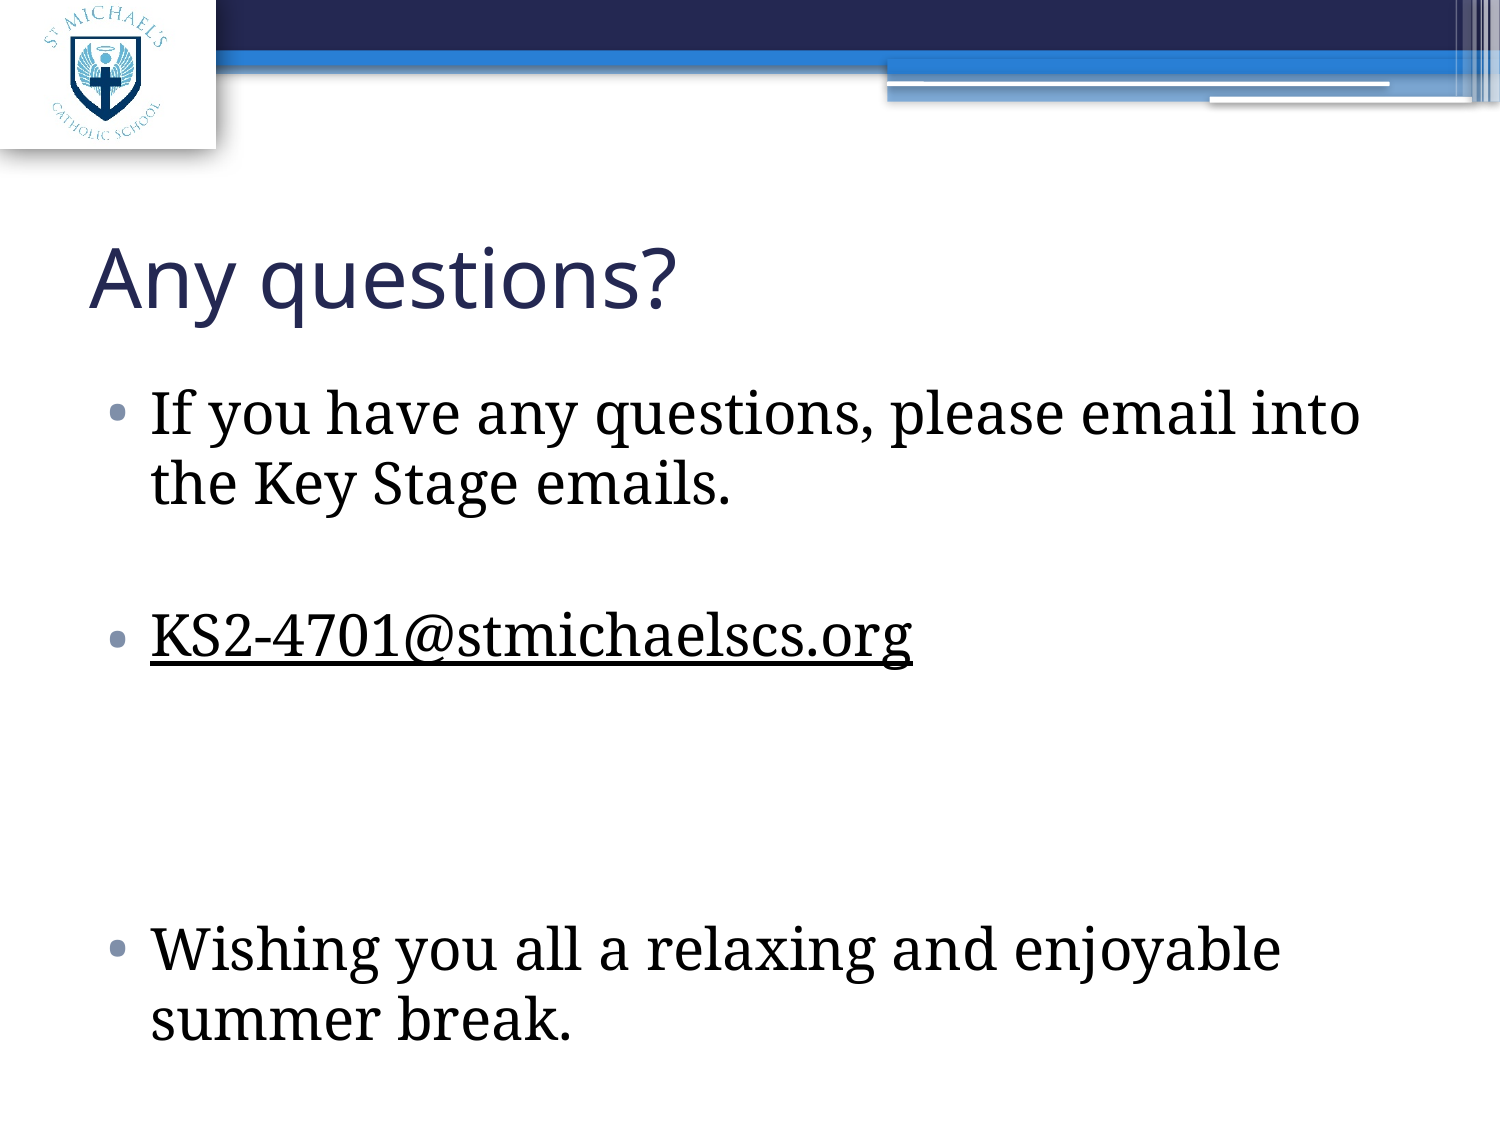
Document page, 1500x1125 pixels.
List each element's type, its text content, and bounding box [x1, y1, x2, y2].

title Any questions? [75, 187, 1425, 363]
list If you have any questions, please email into the Key Stage emails. KS2-4701@stmichaelscs.org Wishing you all a relaxing and enjoyable summer break. [75, 368, 1425, 1079]
picture [0, 0, 217, 150]
